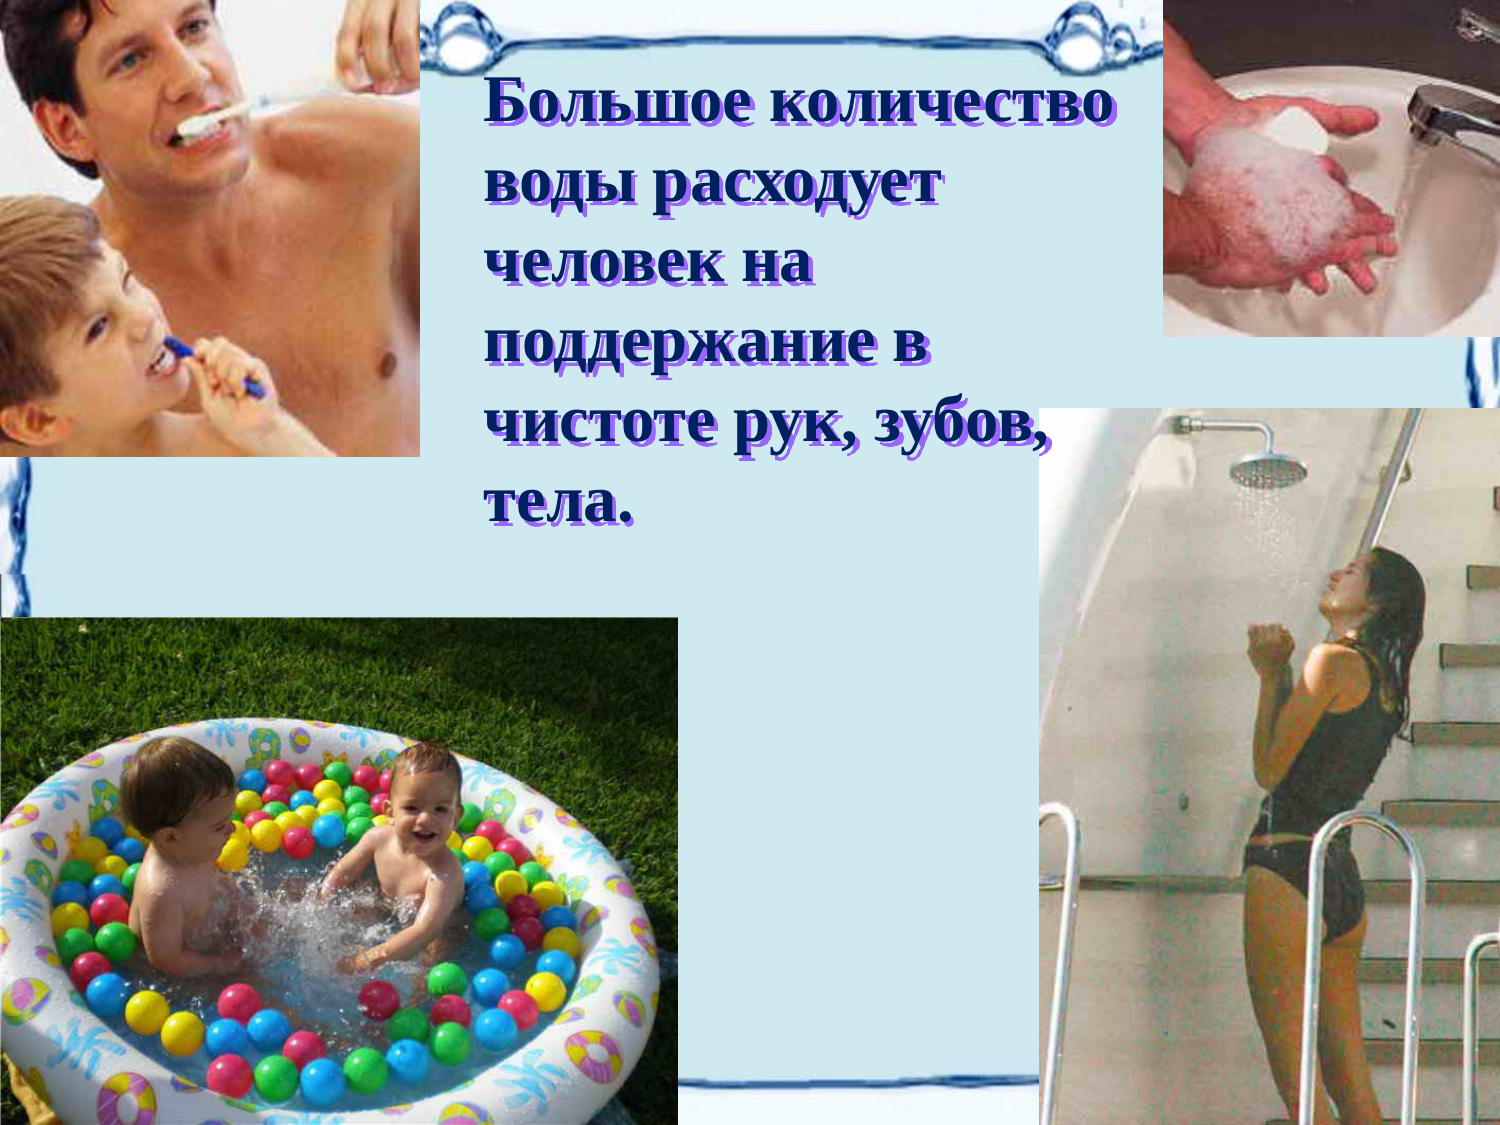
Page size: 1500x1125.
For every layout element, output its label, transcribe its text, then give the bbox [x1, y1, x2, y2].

picture [0, 0, 1500, 1125]
title Большое количество воды расходует человек на поддержание в чистоте рук, зубов, тела. [468, 58, 1166, 532]
